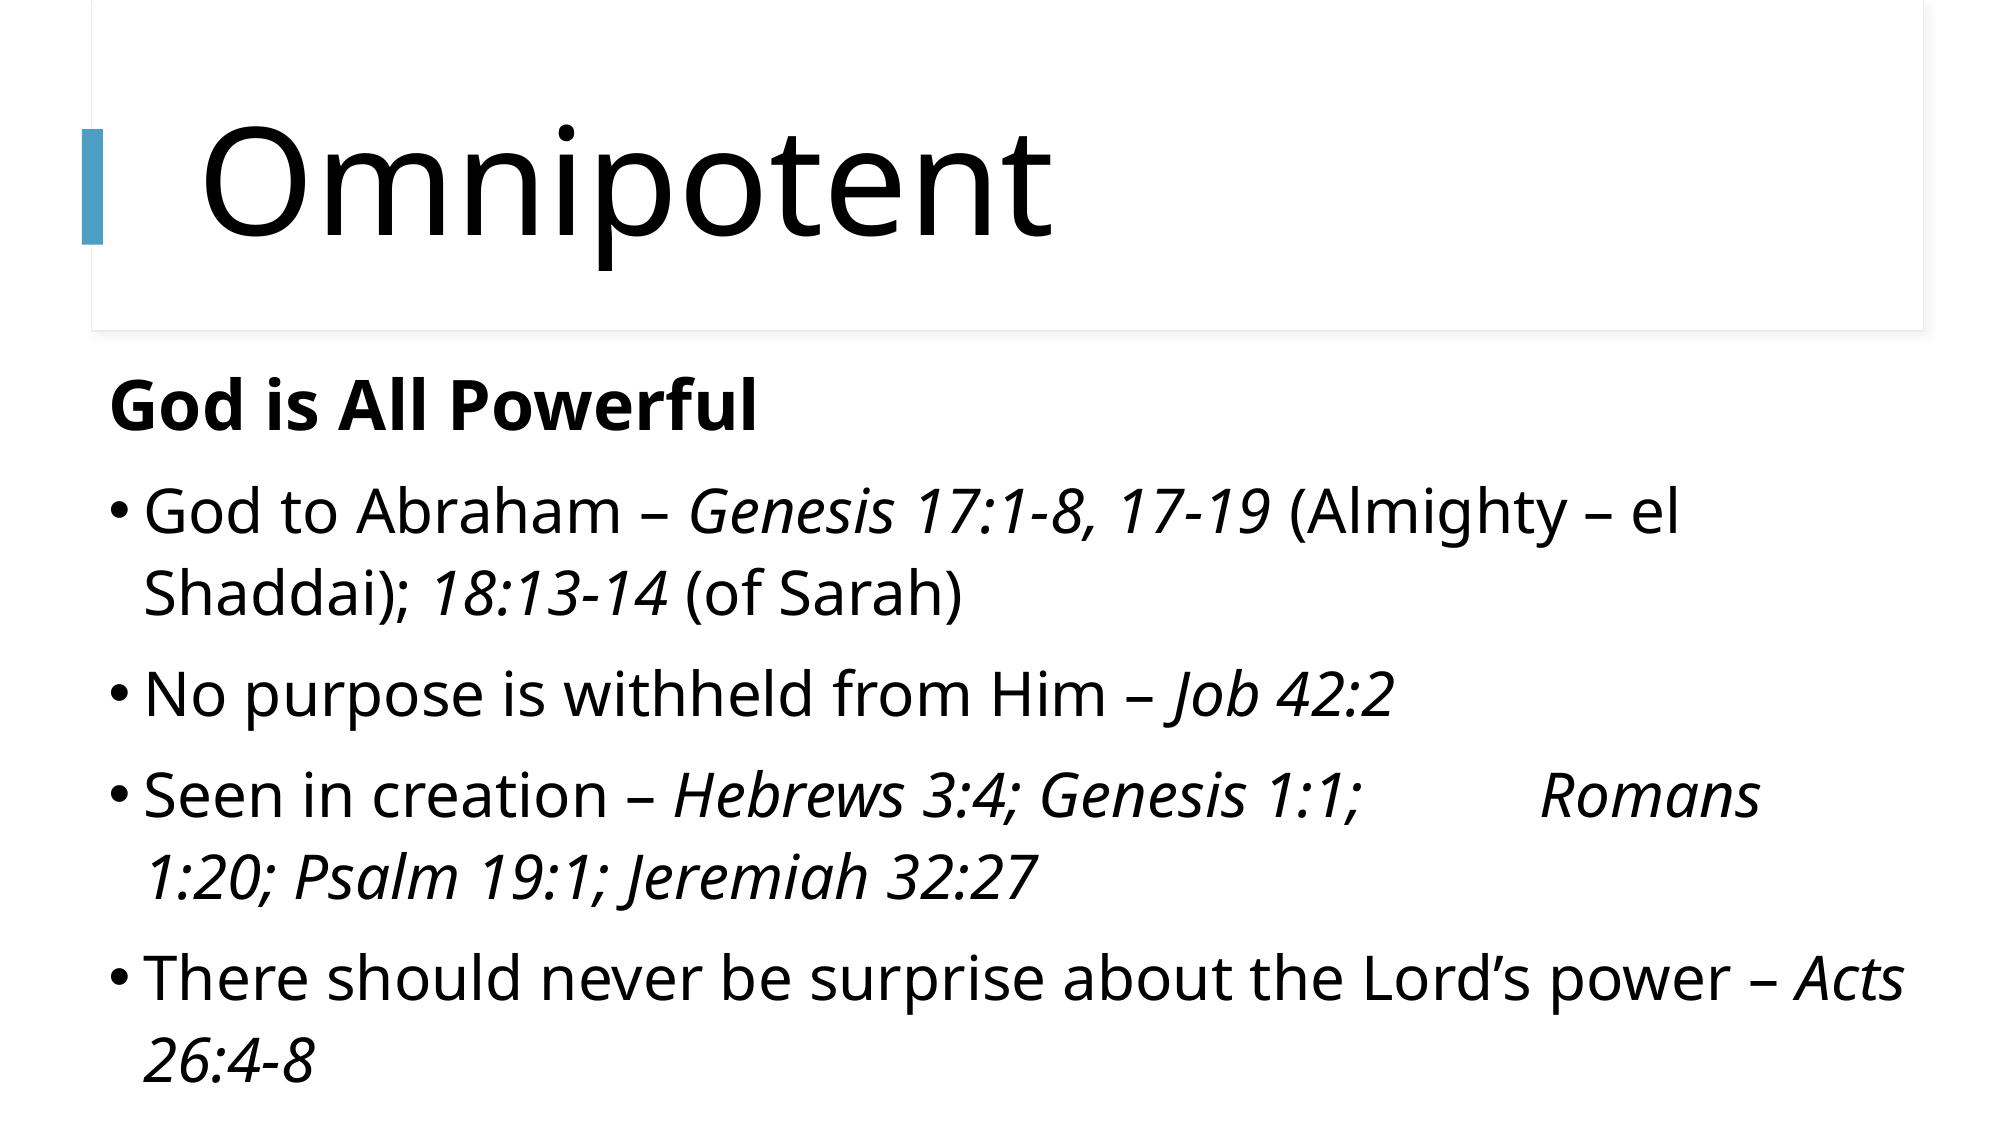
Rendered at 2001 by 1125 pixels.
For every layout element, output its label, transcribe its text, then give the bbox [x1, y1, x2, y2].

title Omnipotent [183, 90, 1851, 284]
list God is All Powerful God to Abraham – Genesis 17:1-8, 17-19 (Almighty – el Shaddai); 18:13-14 (of Sarah) No purpose is withheld from Him – Job 42:2 Seen in creation – Hebrews 3:4; Genesis 1:1; Romans 1:20; Psalm 19:1; Jeremiah 32:27 There should never be surprise about the Lord’s power – Acts 26:4-8 [93, 344, 1923, 1103]
